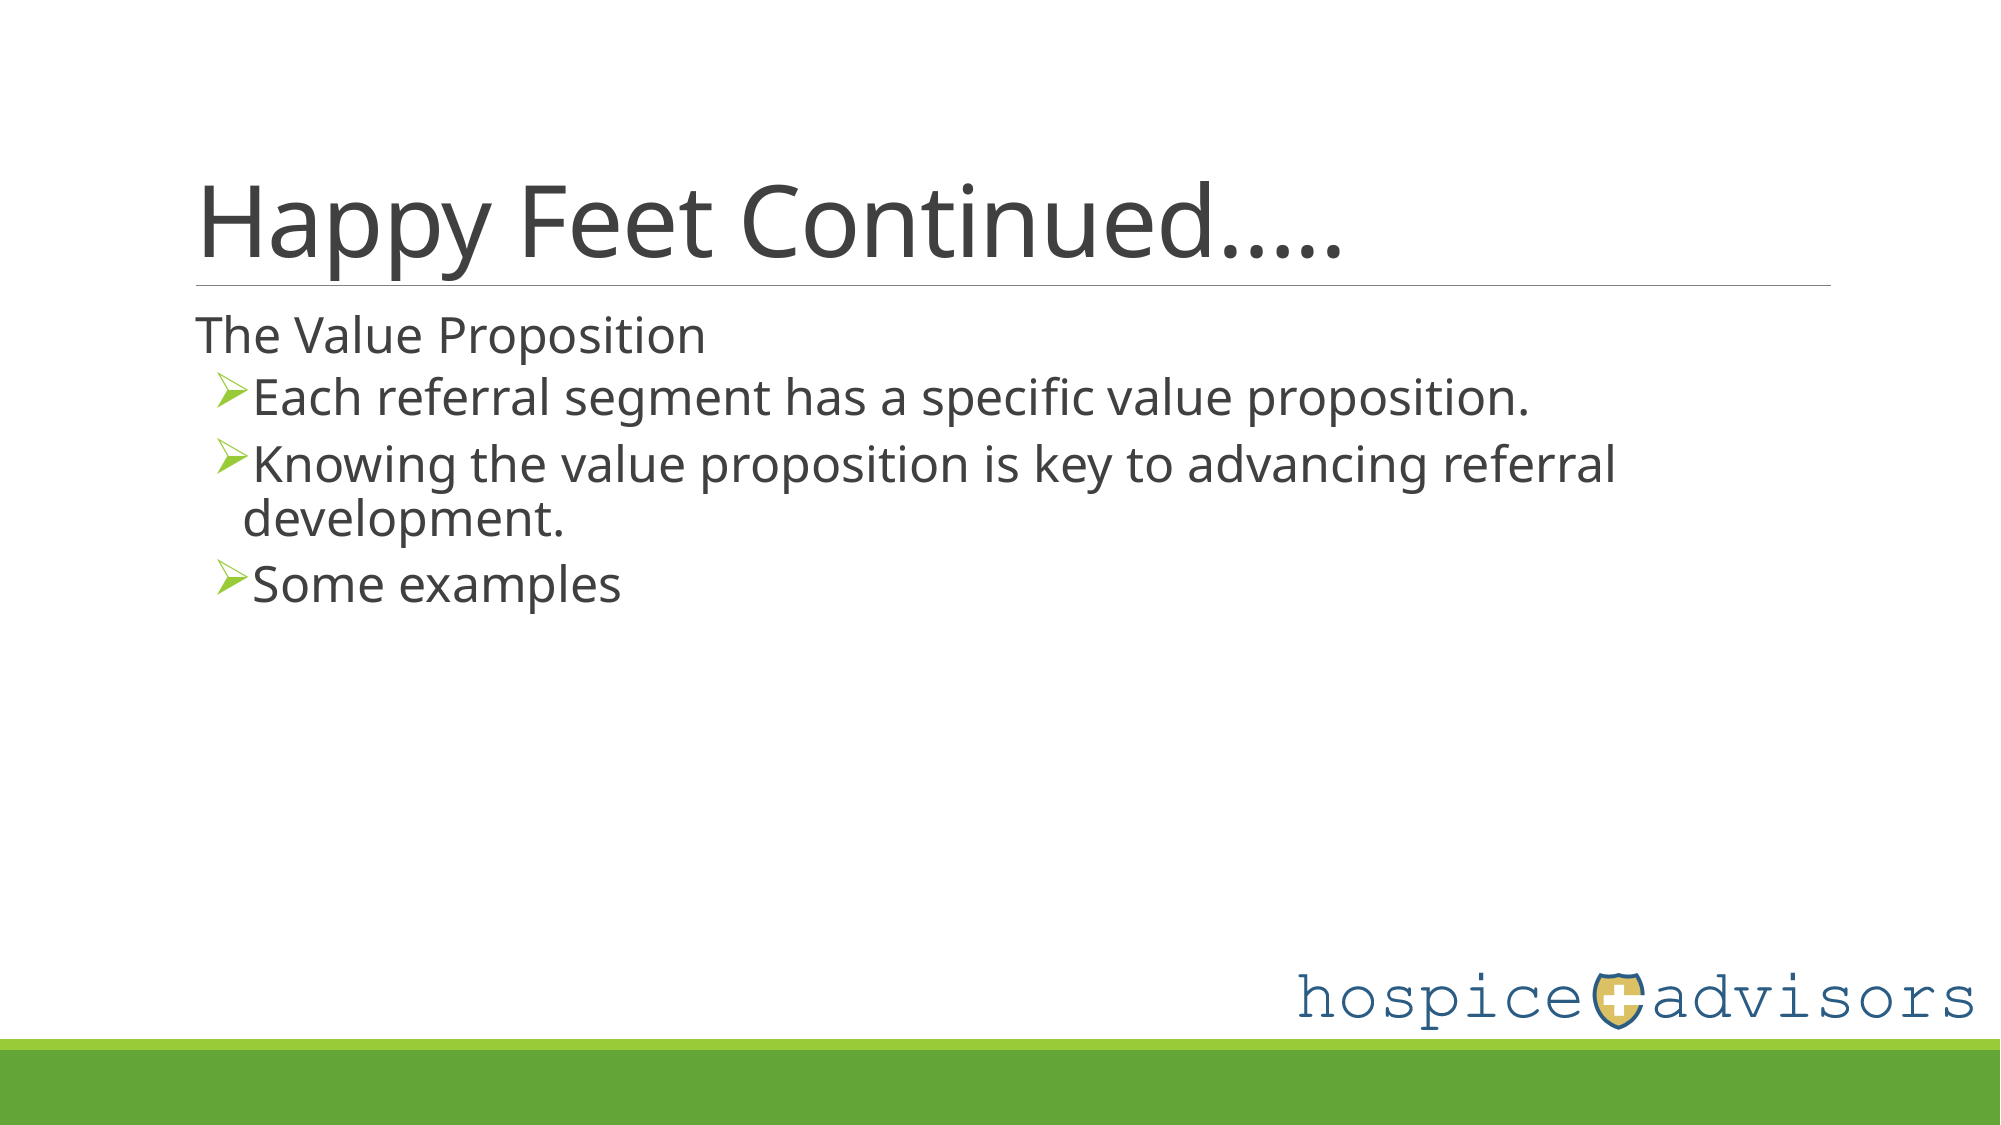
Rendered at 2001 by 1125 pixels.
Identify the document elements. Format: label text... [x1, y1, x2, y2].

list The Value Proposition Each referral segment has a specific value proposition. Knowing the value proposition is key to advancing referral development. Some examples [180, 302, 1830, 963]
picture [1293, 962, 1980, 1038]
title Happy Feet Continued….. [180, 47, 1830, 285]
